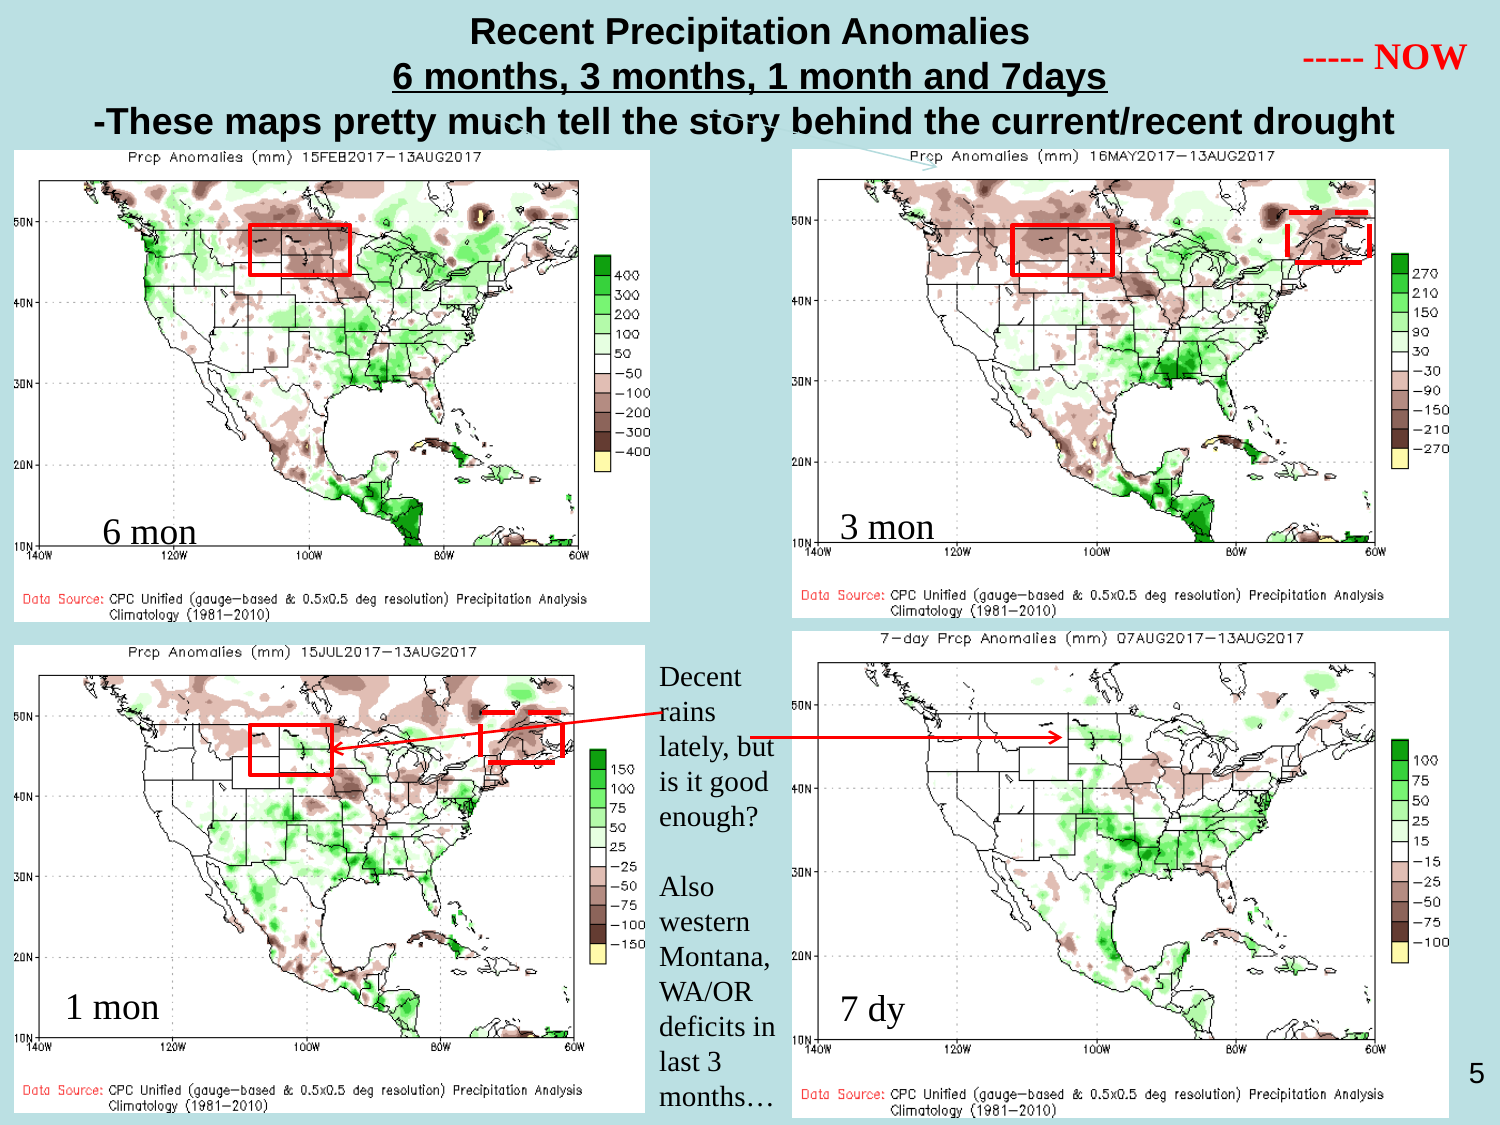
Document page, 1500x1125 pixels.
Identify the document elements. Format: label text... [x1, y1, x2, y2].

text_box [487, 112, 563, 151]
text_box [712, 112, 938, 168]
picture [13, 645, 645, 1113]
picture [792, 630, 1449, 1118]
picture [13, 150, 651, 623]
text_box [328, 712, 663, 751]
title Recent Precipitation Anomalies 6 months, 3 months, 1 month and 7days -These maps pretty much tell the story behind the current/recent drought [75, 0, 1425, 176]
slide_number 5 [1449, 1046, 1500, 1125]
text_box ----- NOW [1287, 24, 1488, 85]
picture [792, 149, 1449, 618]
text_box Decent rains lately, but is it good enough? Also western Montana, WA/OR deficits in last 3 months…. [644, 649, 791, 1125]
